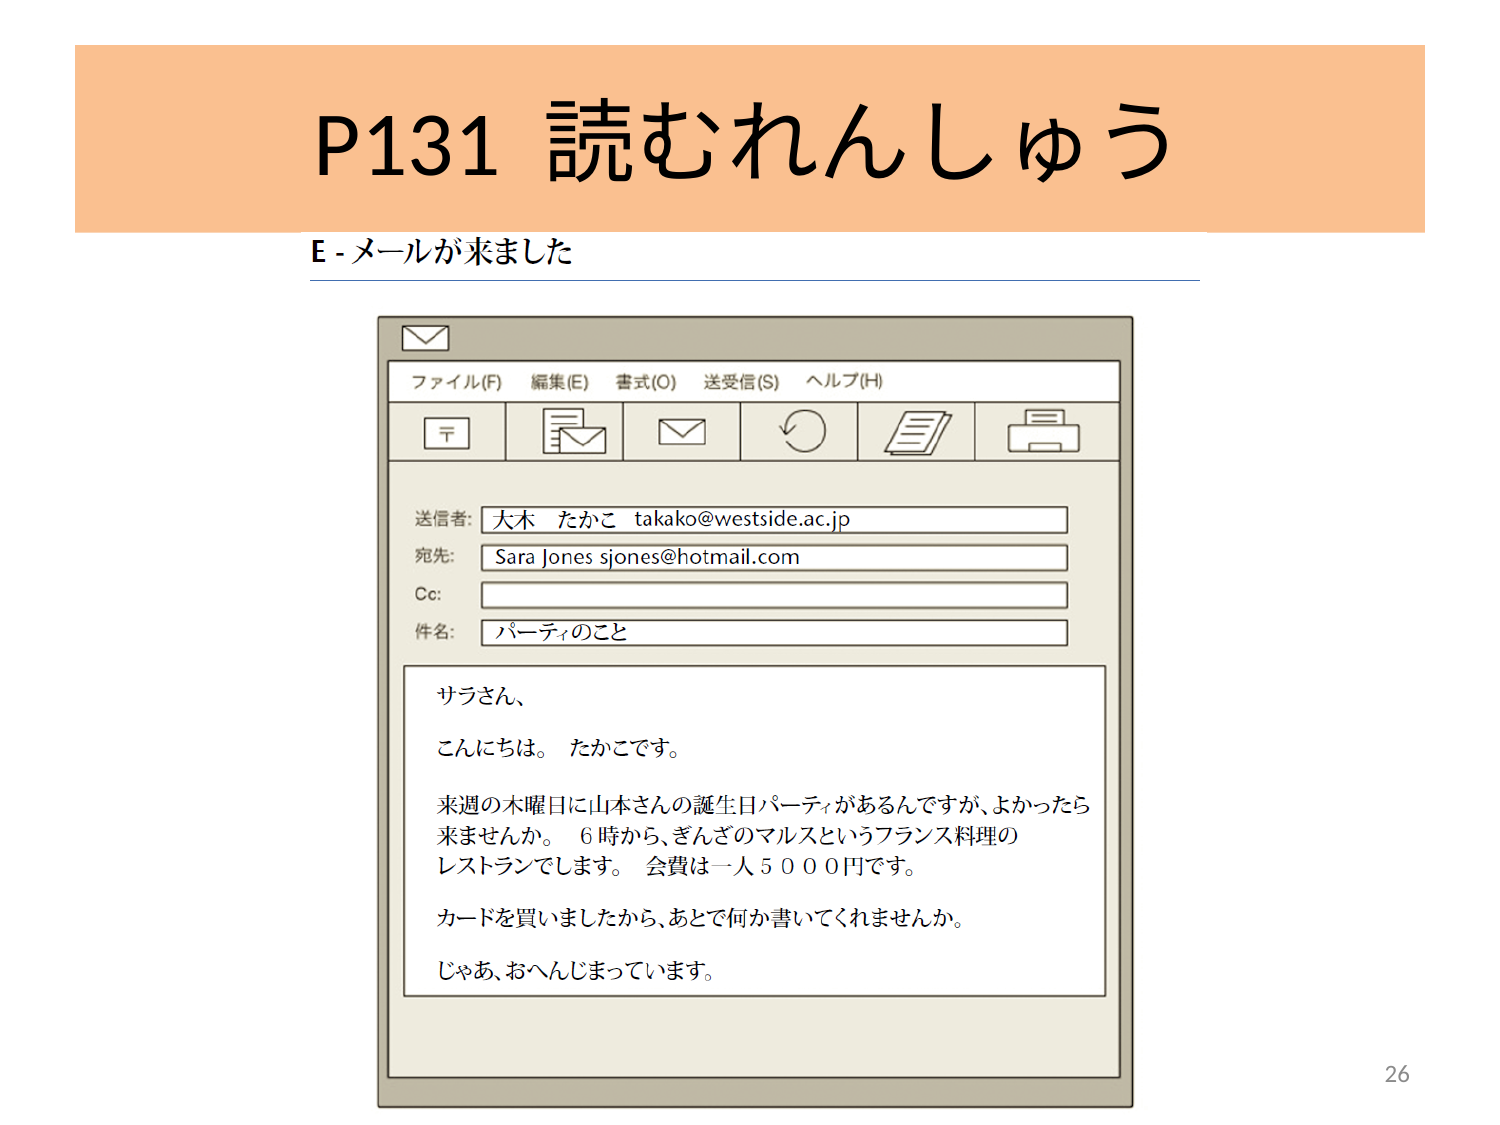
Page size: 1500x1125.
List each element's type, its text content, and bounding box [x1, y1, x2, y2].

picture [300, 232, 1207, 1115]
slide_number 26 [1210, 1042, 1425, 1103]
title P131 読むれんしゅう [75, 45, 1425, 233]
